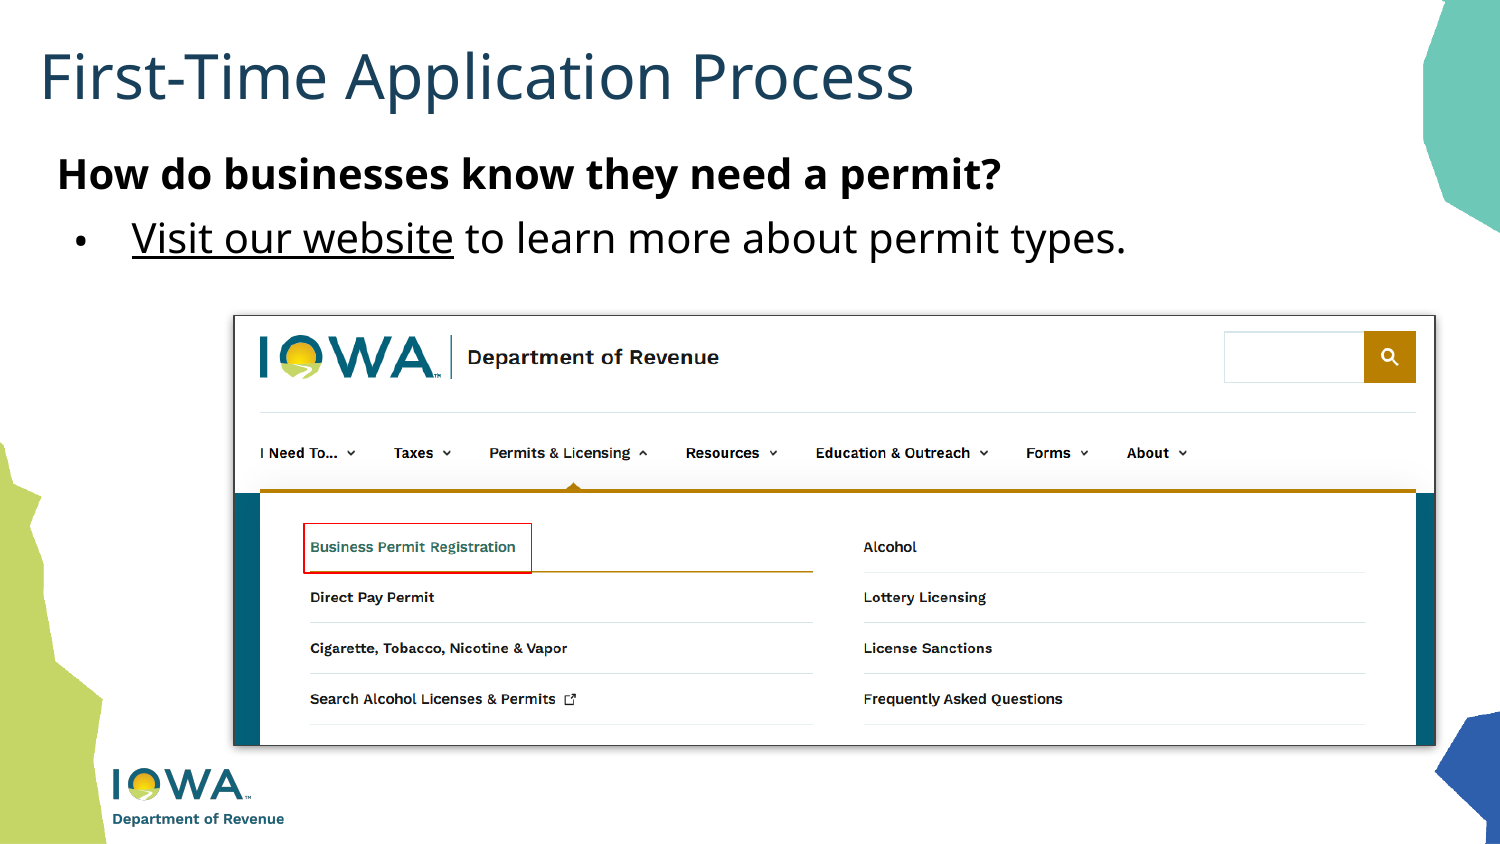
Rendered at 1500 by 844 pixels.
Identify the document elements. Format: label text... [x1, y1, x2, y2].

title First-Time Application Process [24, 0, 1471, 120]
picture [0, 0, 1500, 844]
list How do businesses know they need a permit? Visit our website to learn more about permit types. [41, 140, 1471, 698]
